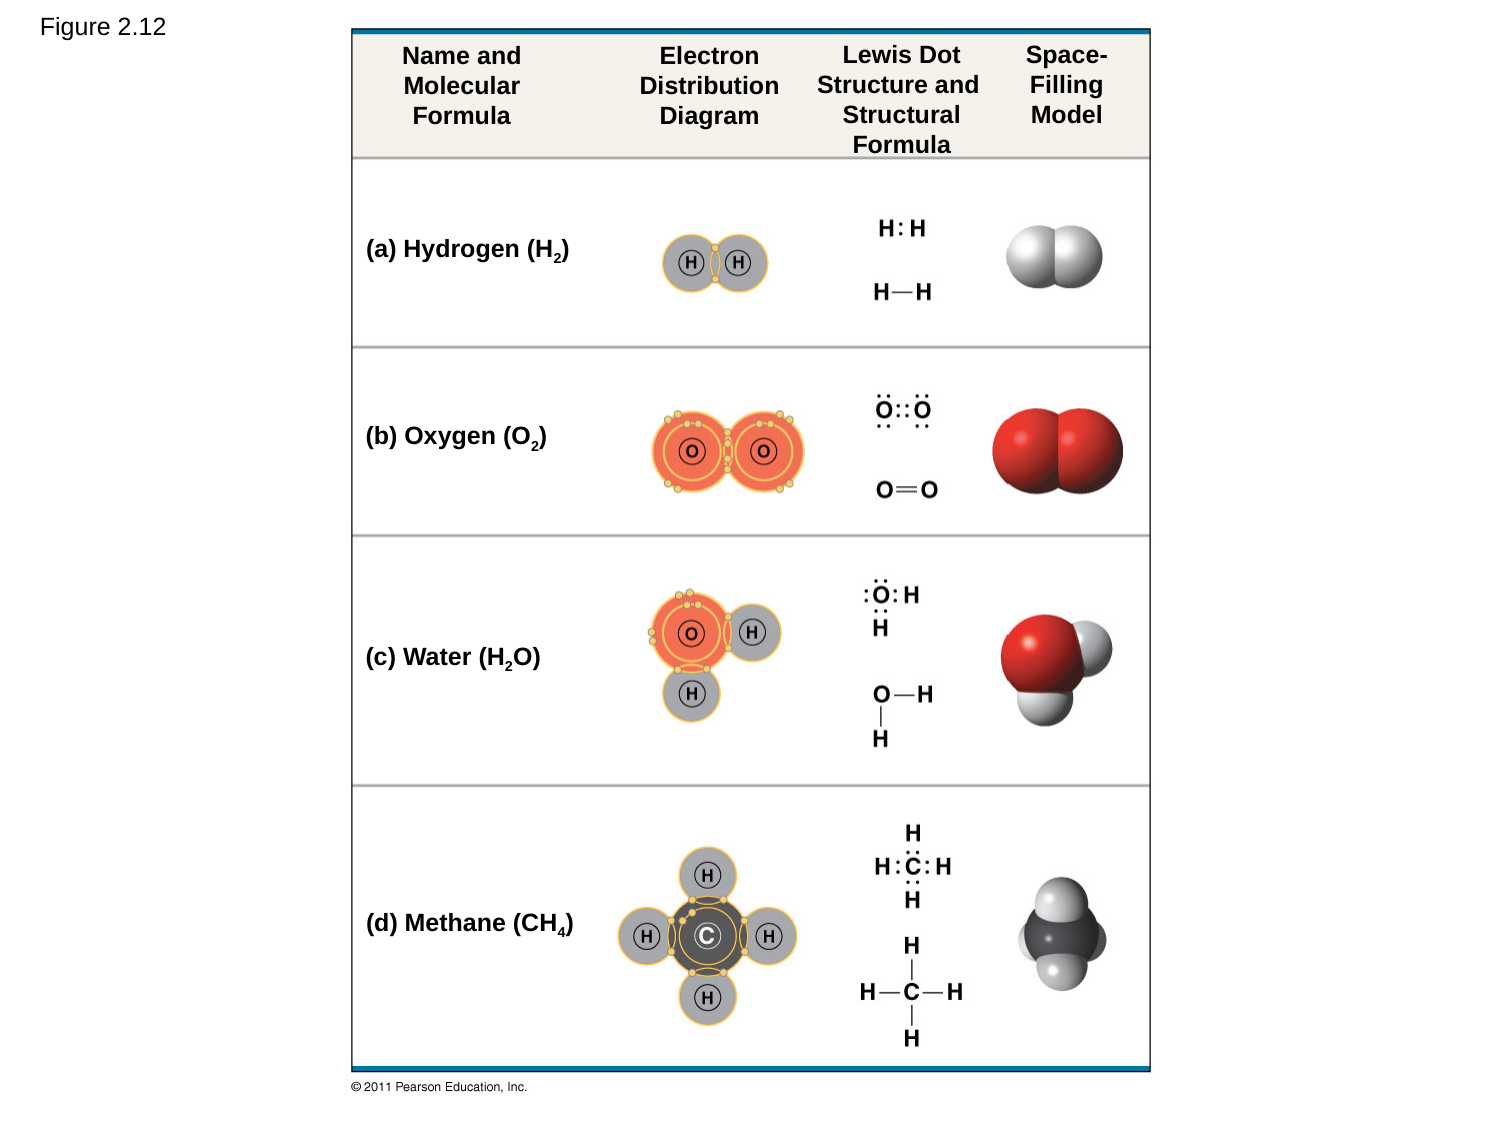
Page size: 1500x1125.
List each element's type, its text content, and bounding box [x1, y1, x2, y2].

picture [344, 22, 1156, 1103]
title Figure 2.12 [24, 0, 351, 51]
